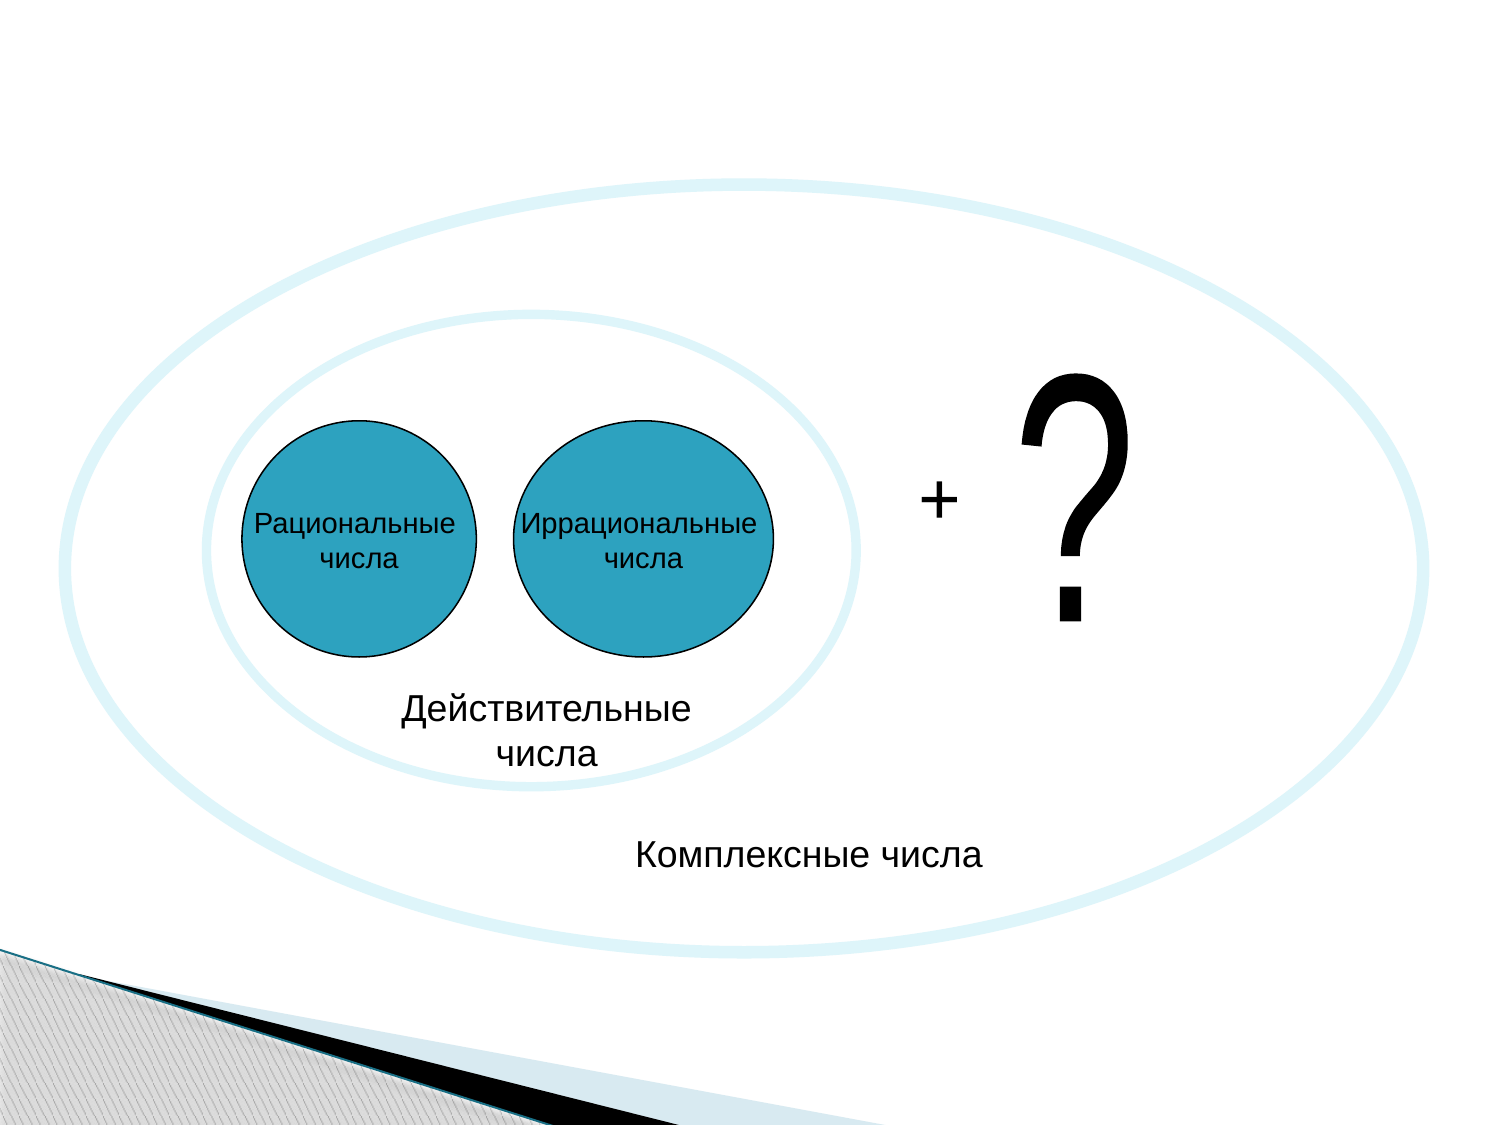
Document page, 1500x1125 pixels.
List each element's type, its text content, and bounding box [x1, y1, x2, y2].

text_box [206, 314, 1129, 787]
text_box [64, 184, 1424, 953]
text_box Комплексные числа [513, 822, 1105, 883]
